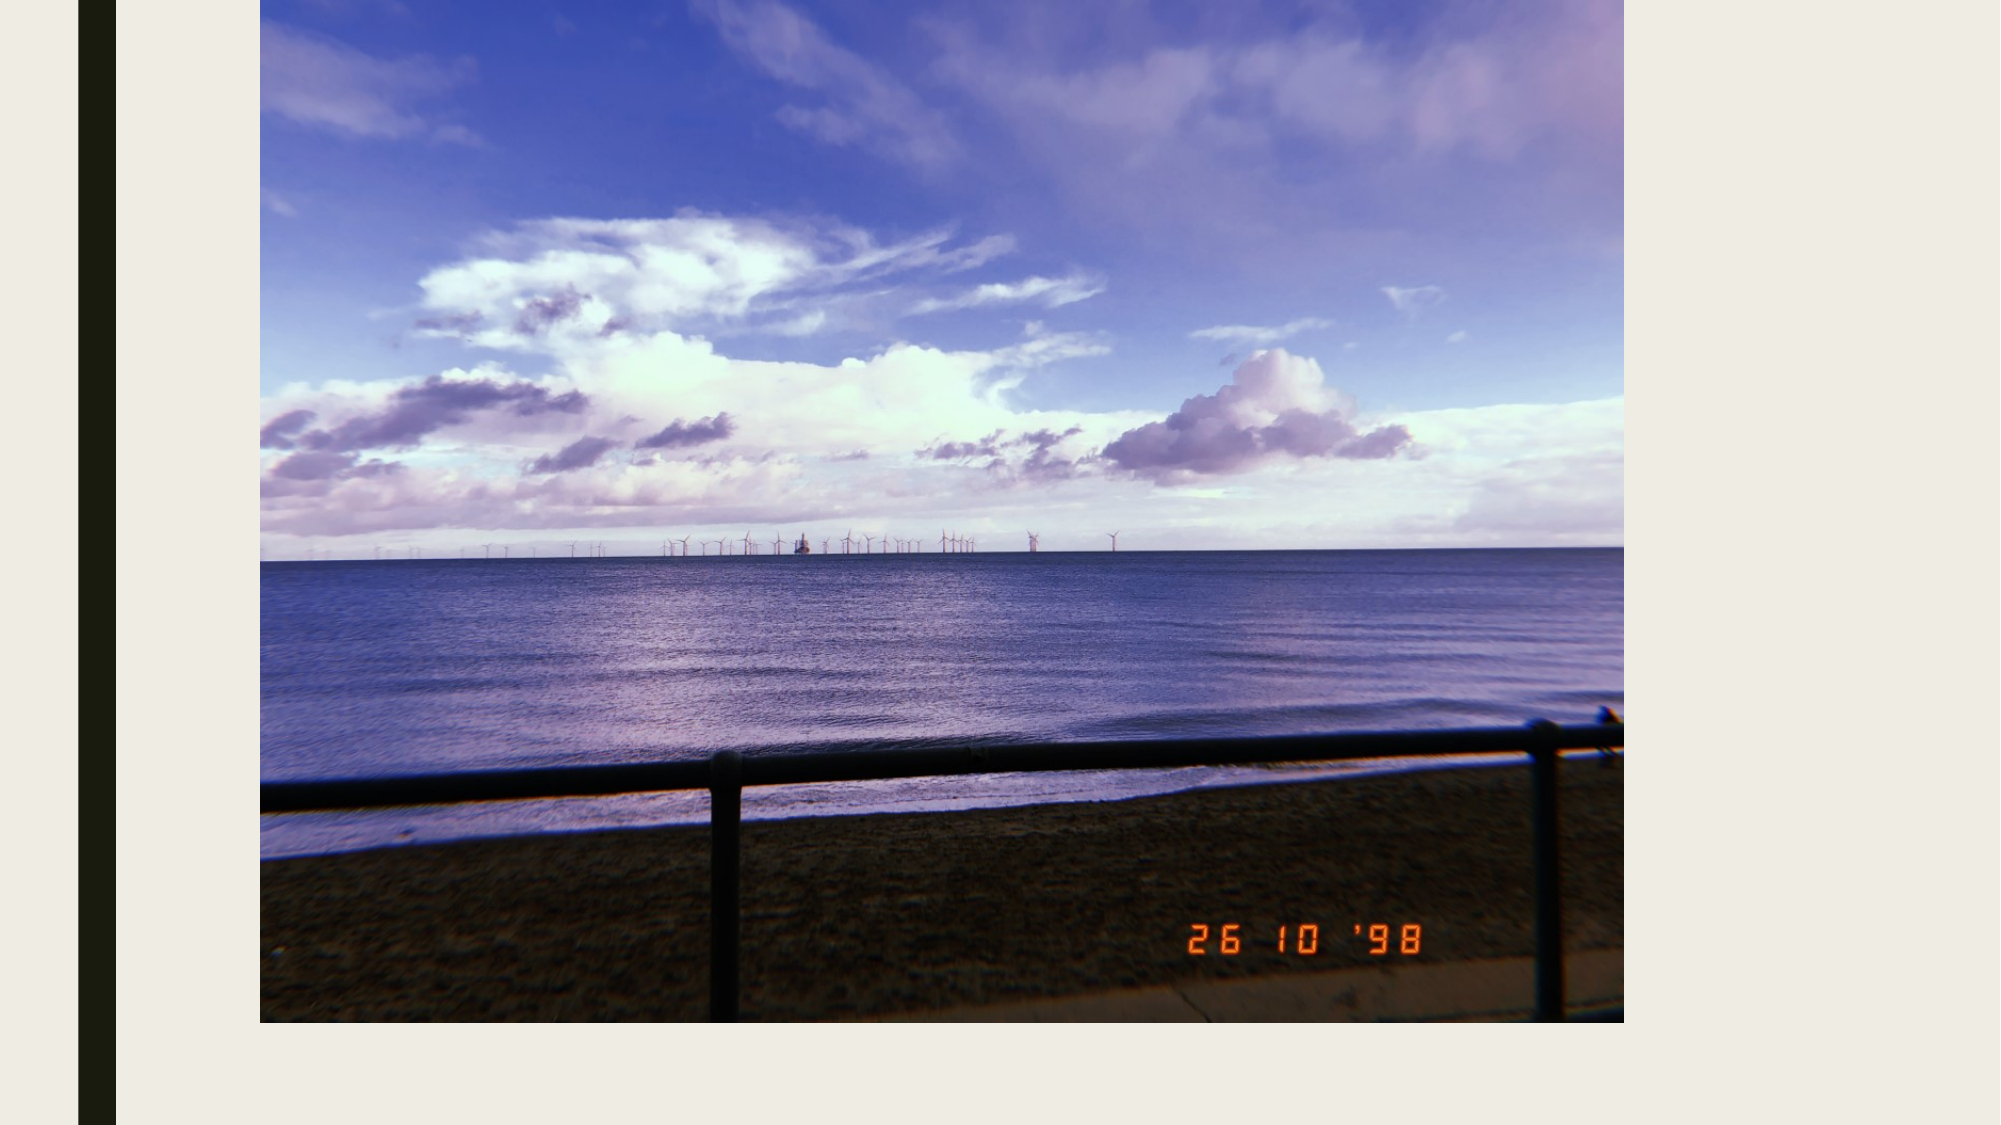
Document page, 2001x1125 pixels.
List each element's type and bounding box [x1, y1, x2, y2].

list [260, 0, 1624, 1023]
